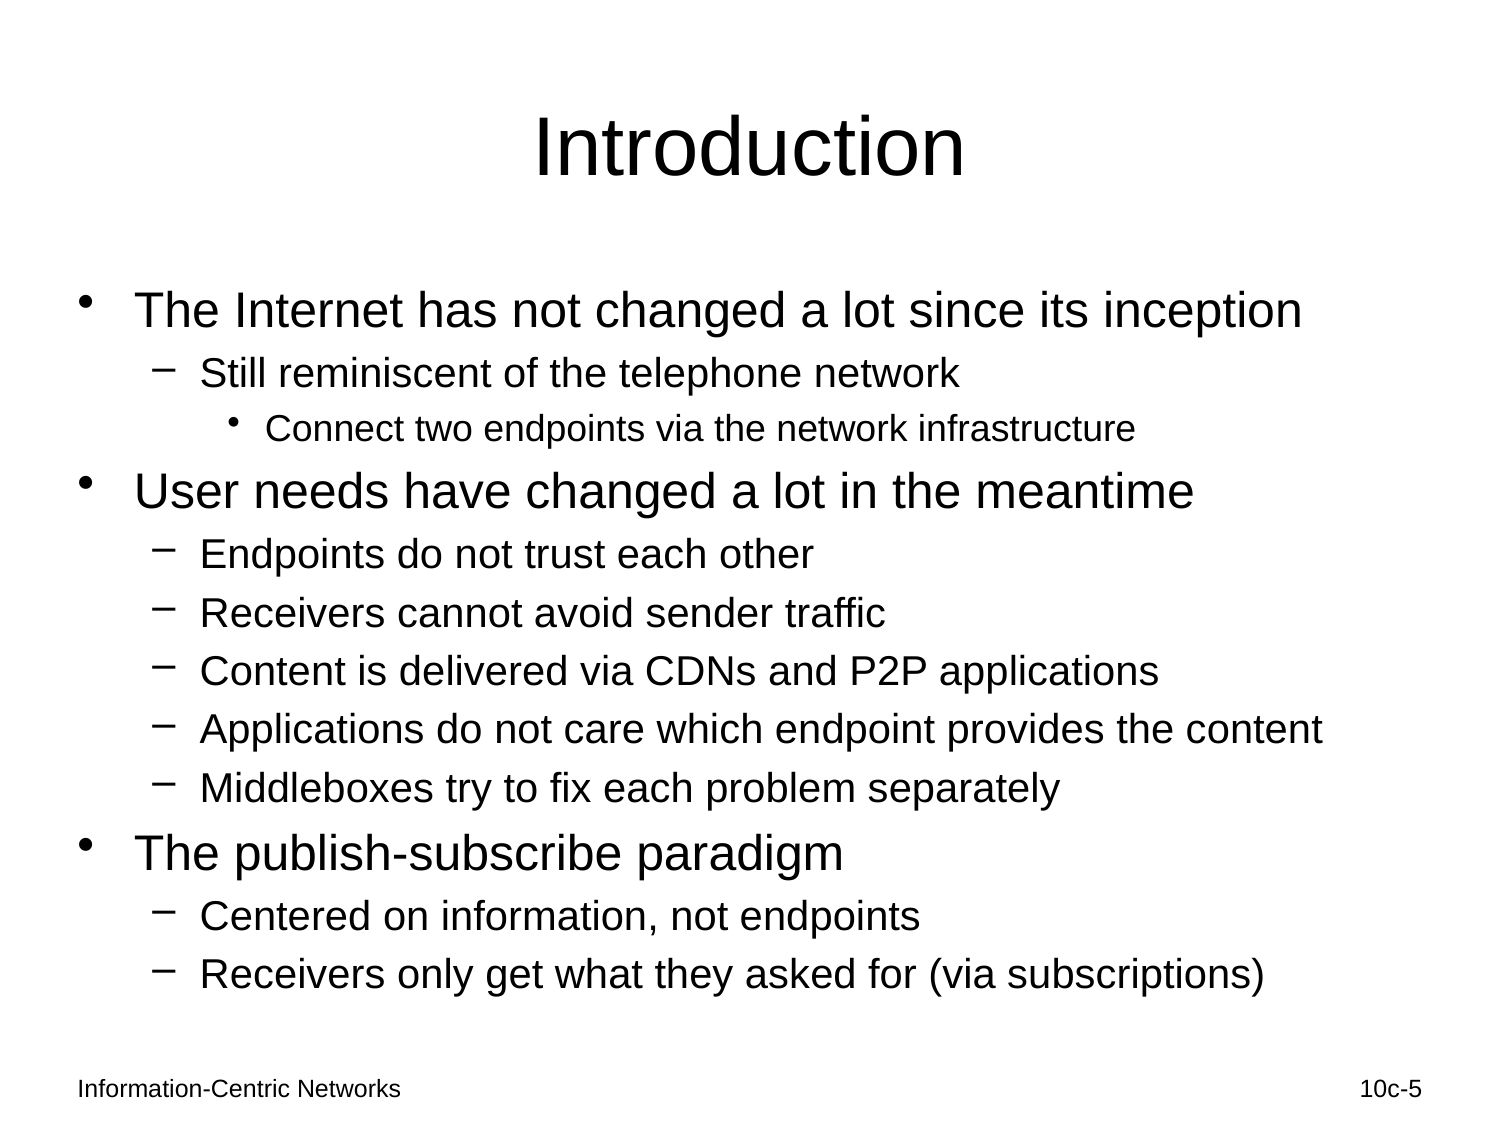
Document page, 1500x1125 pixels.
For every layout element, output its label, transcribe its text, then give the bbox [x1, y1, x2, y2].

slide_number 10c-5 [1124, 1049, 1438, 1125]
title Introduction [62, 18, 1438, 200]
footer Information-Centric Networks [62, 1049, 538, 1125]
list The Internet has not changed a lot since its inception Still reminiscent of the telephone network Connect two endpoints via the network infrastructure User needs have changed a lot in the meantime Endpoints do not trust each other Receivers cannot avoid sender traffic Content is delivered via CDNs and P2P applications Applications do not care which endpoint provides the content Middleboxes try to fix each problem separately The publish-subscribe paradigm Centered on information, not endpoints Receivers only get what they asked for (via subscriptions) [62, 224, 1438, 1050]
